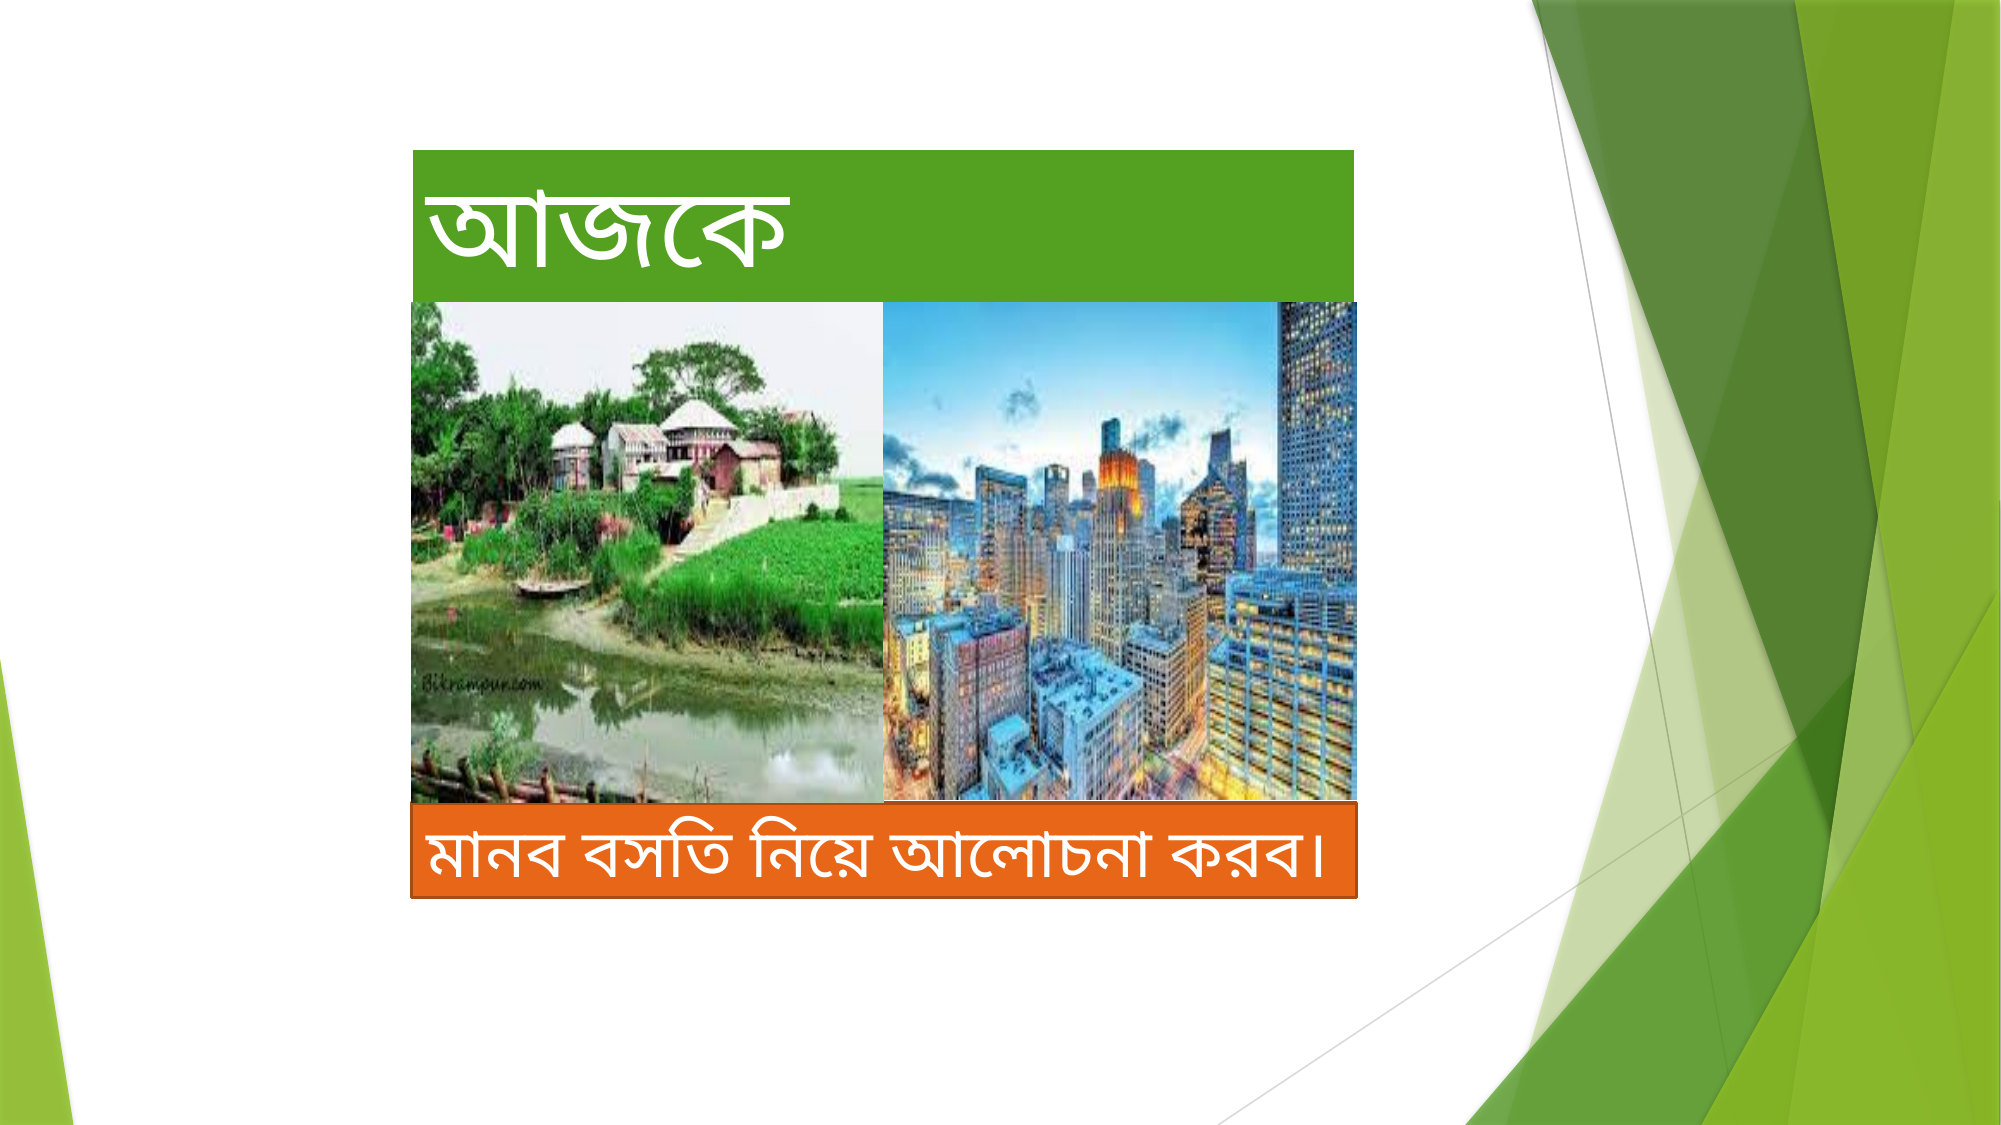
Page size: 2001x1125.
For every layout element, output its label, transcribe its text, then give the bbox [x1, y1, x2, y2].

picture [410, 302, 1357, 804]
text_box আজকে আমরা…….. [409, 146, 1358, 303]
text_box মানব বসতি নিয়ে আলোচনা করব। [410, 808, 1358, 899]
